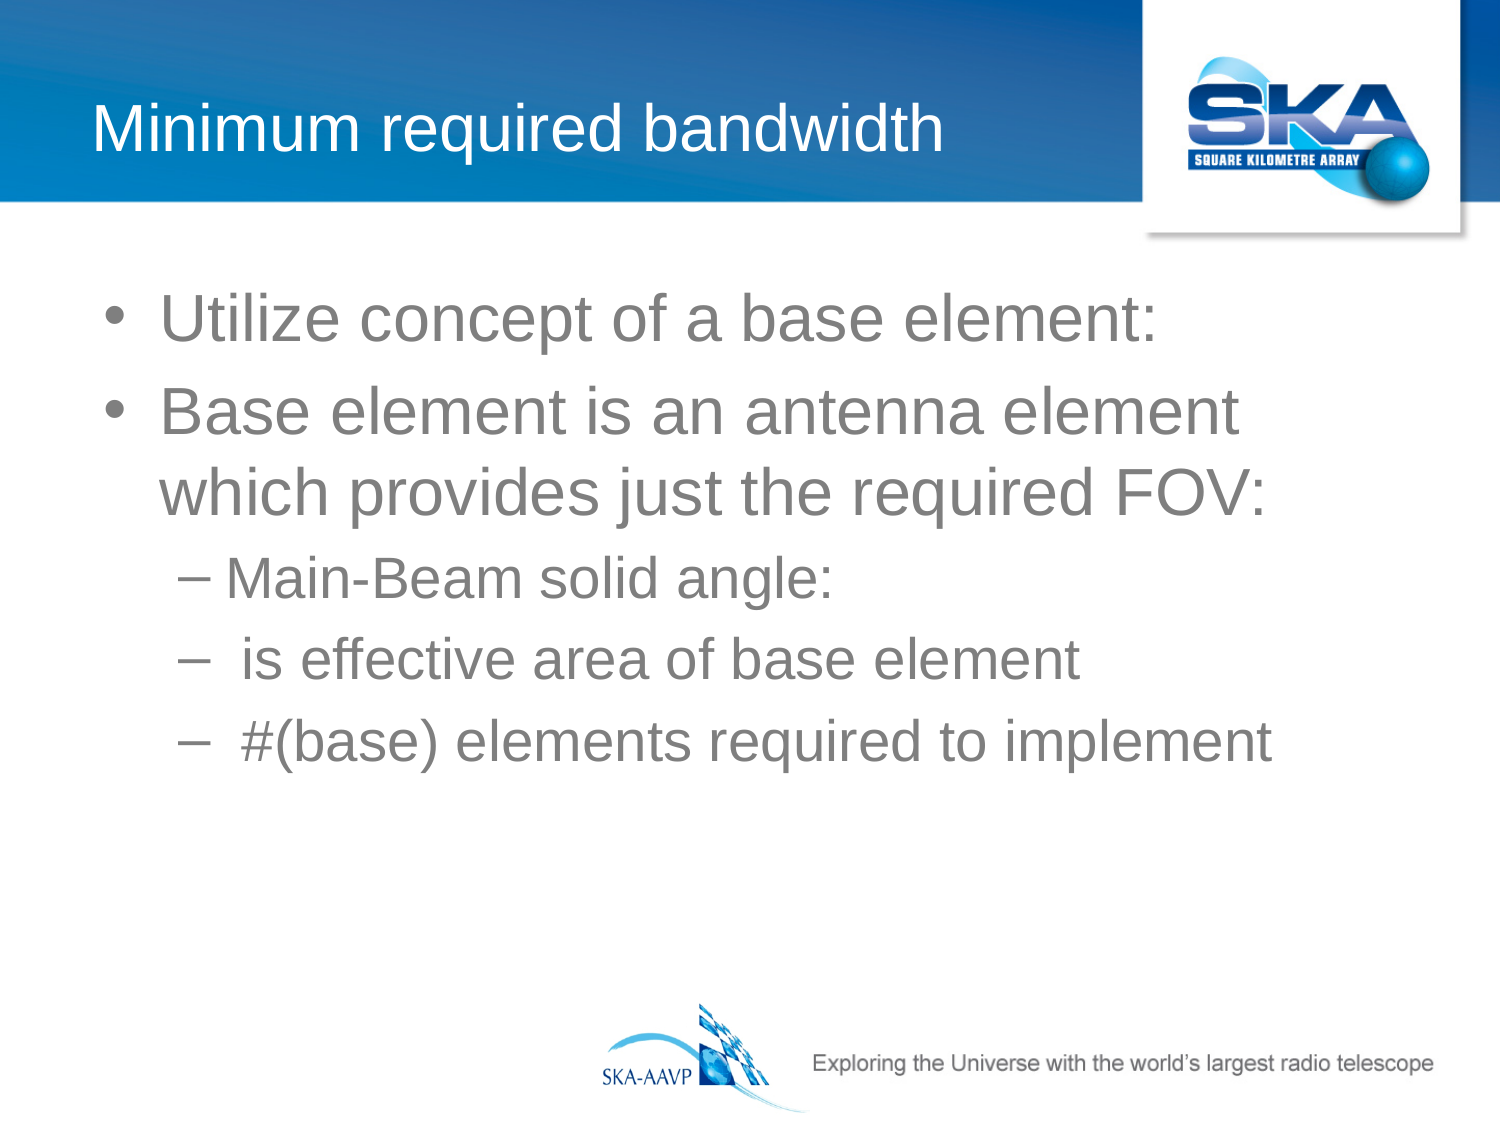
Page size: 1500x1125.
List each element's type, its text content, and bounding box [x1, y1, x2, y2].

picture [0, 0, 1500, 1125]
title Minimum required bandwidth [76, 30, 1427, 219]
